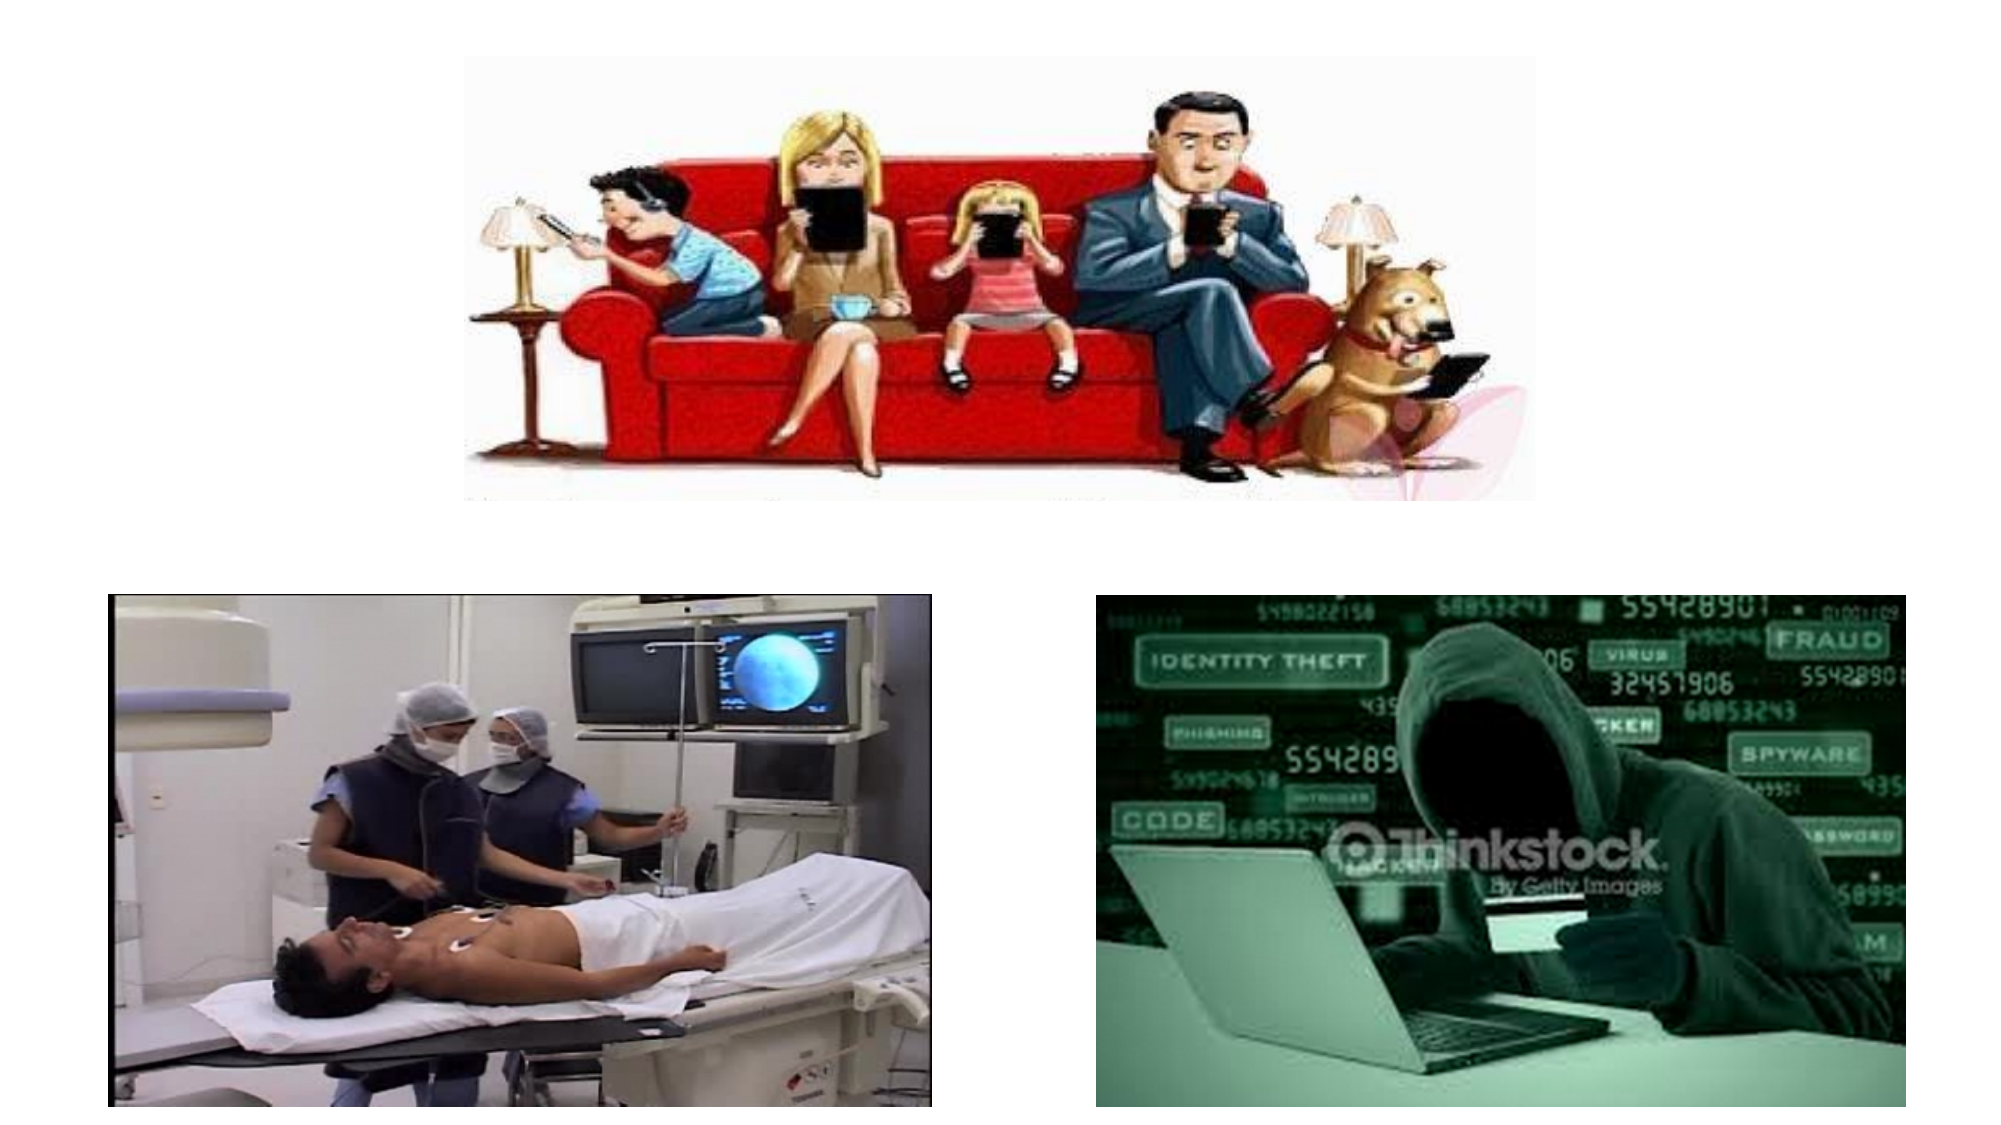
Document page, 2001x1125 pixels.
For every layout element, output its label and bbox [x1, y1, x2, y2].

picture [464, 56, 1536, 501]
picture [1096, 595, 1906, 1108]
picture [108, 594, 932, 1108]
